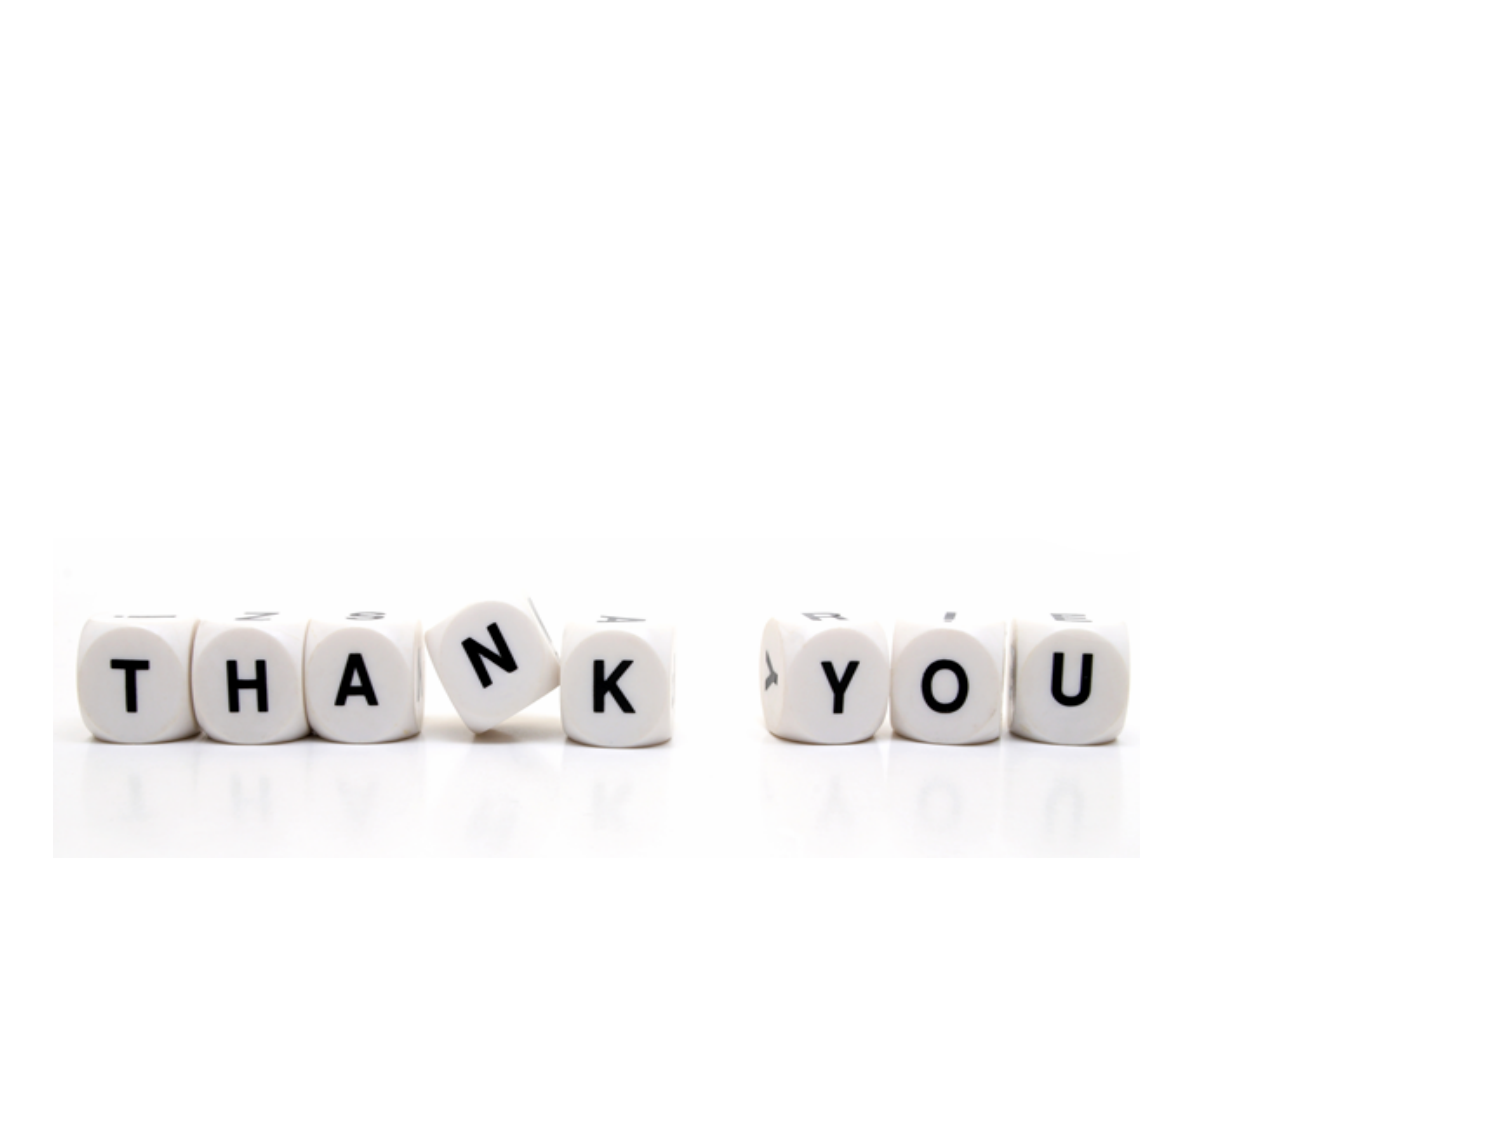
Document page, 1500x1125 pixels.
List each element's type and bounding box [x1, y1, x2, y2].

picture [52, 538, 1140, 859]
